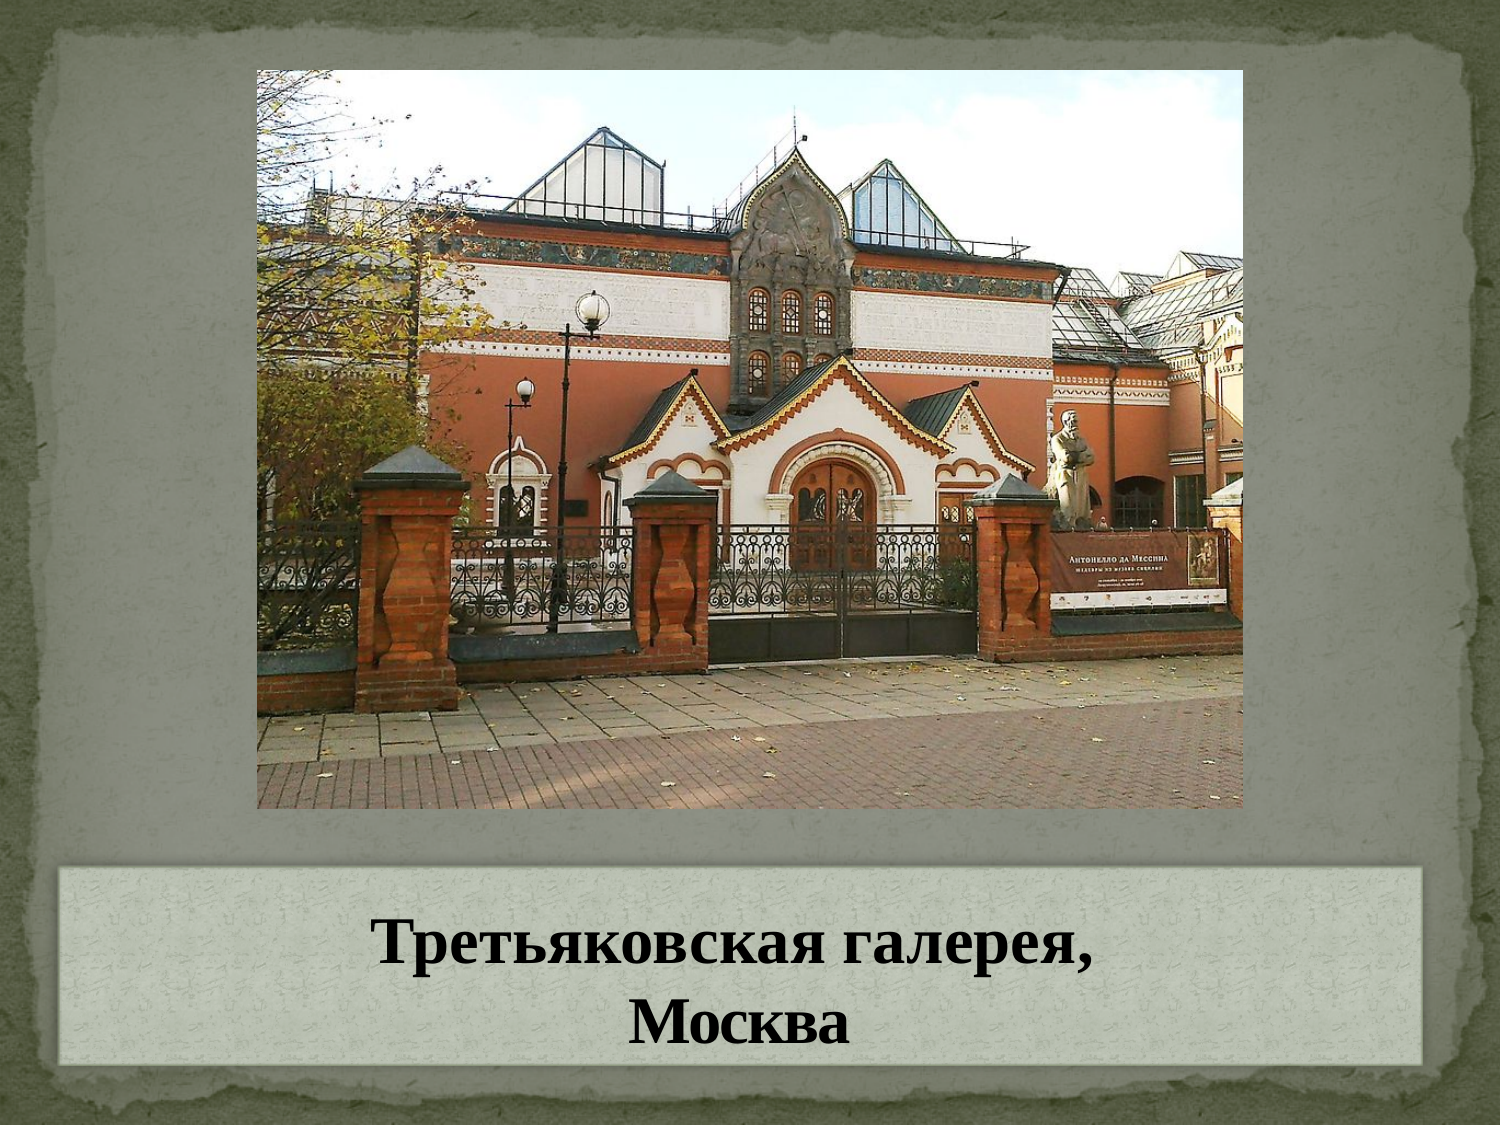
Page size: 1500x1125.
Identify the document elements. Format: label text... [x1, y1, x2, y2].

picture [257, 70, 1243, 809]
text_box Третьяковская галерея, Москва [62, 870, 1420, 1063]
